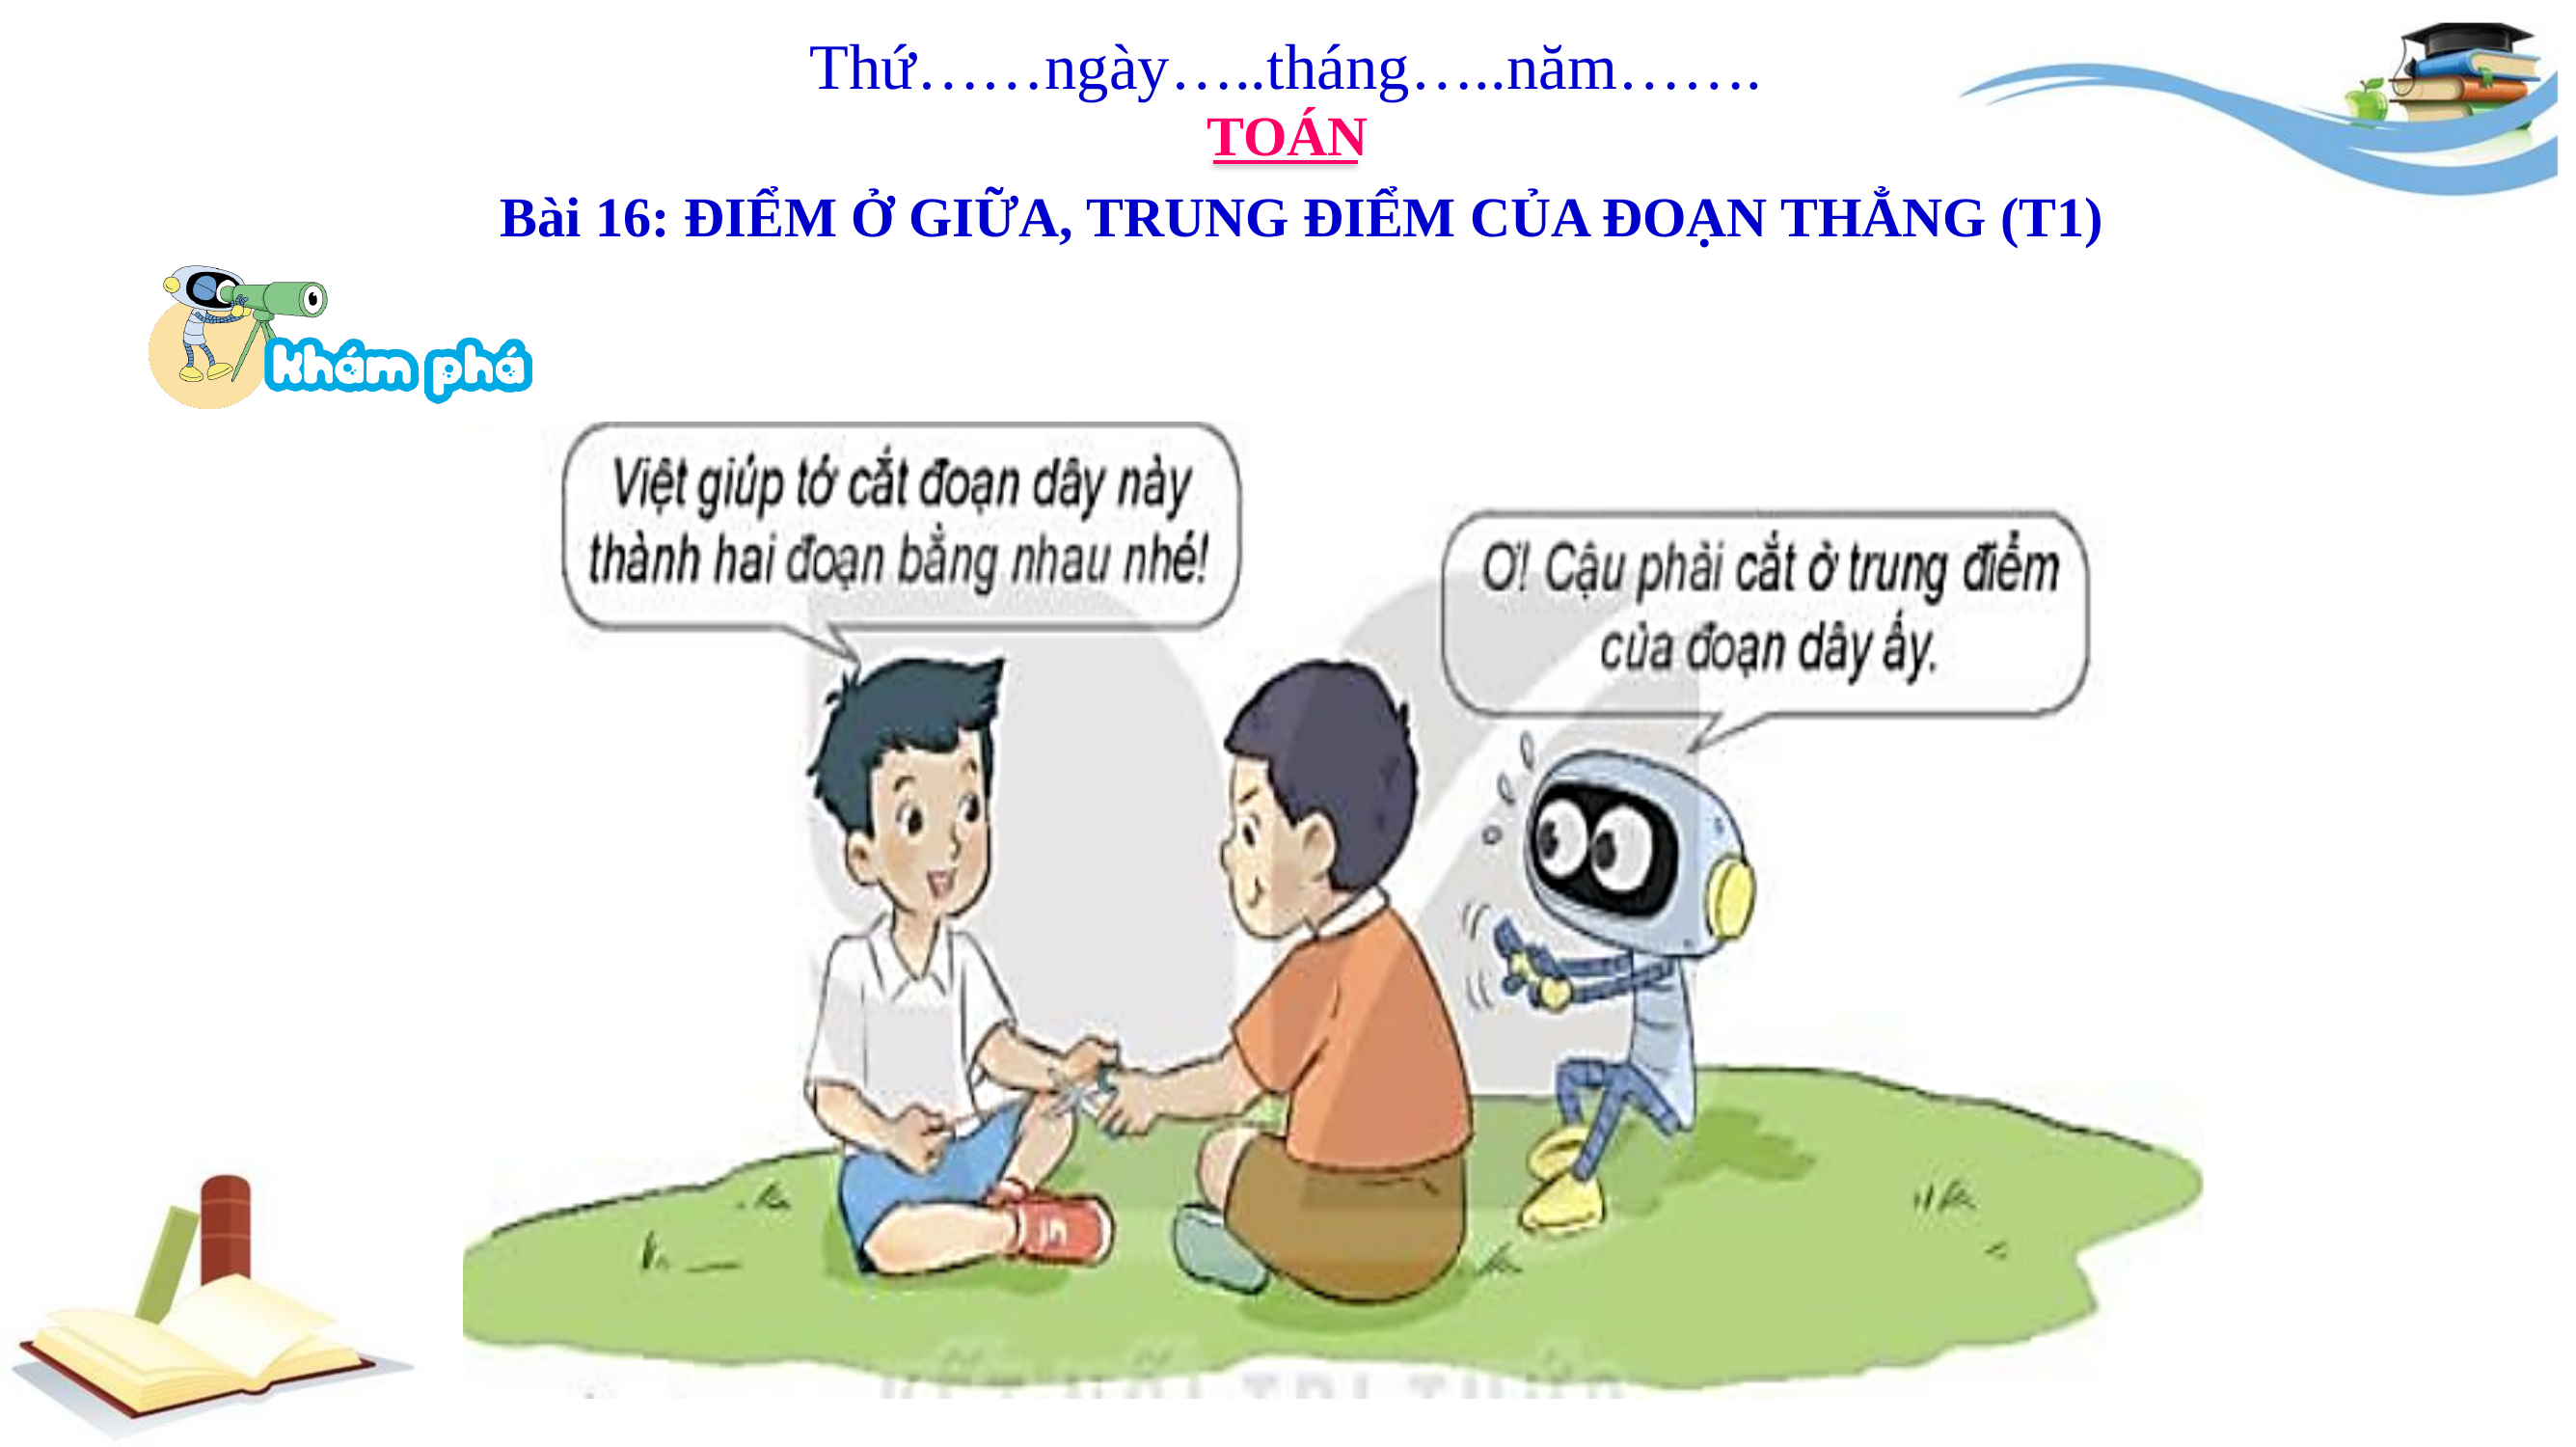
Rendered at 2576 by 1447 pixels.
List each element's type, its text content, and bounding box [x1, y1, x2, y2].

text_box Bài 16: ĐIỂM Ở GIỮA, TRUNG ĐIỂM CỦA ĐOẠN THẲNG (T1) [443, 169, 2160, 260]
picture [0, 0, 2576, 1447]
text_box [792, 16, 1782, 176]
